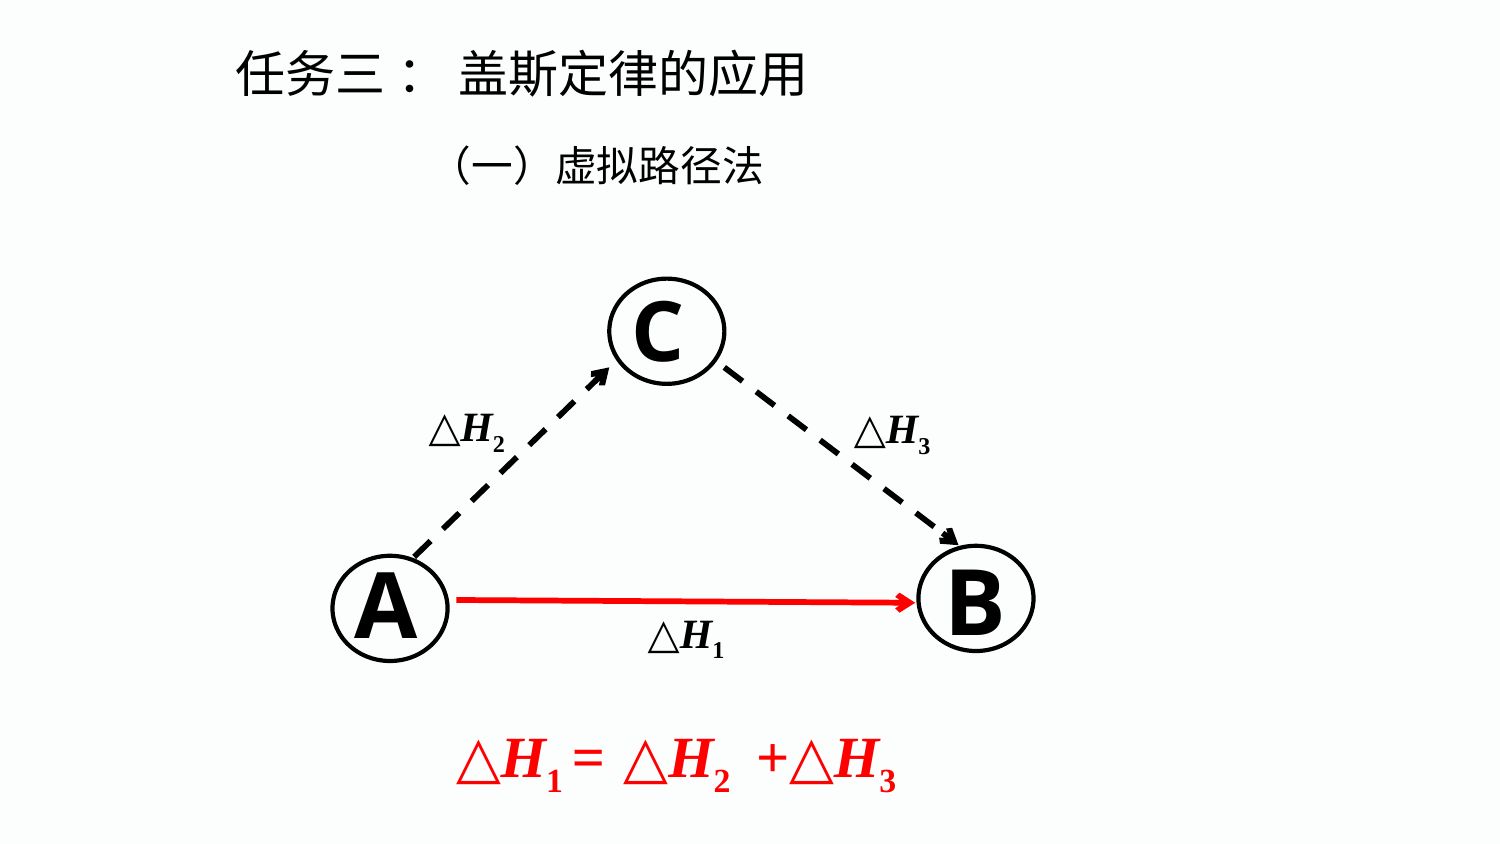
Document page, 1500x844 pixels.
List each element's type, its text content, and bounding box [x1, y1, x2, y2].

text_box （一）虚拟路径法 [415, 132, 875, 198]
text_box △H1 = △H2 +△H3 [441, 695, 1026, 807]
text_box 任务三 ： 盖斯定律的应用 [221, 34, 963, 110]
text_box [332, 271, 1034, 666]
